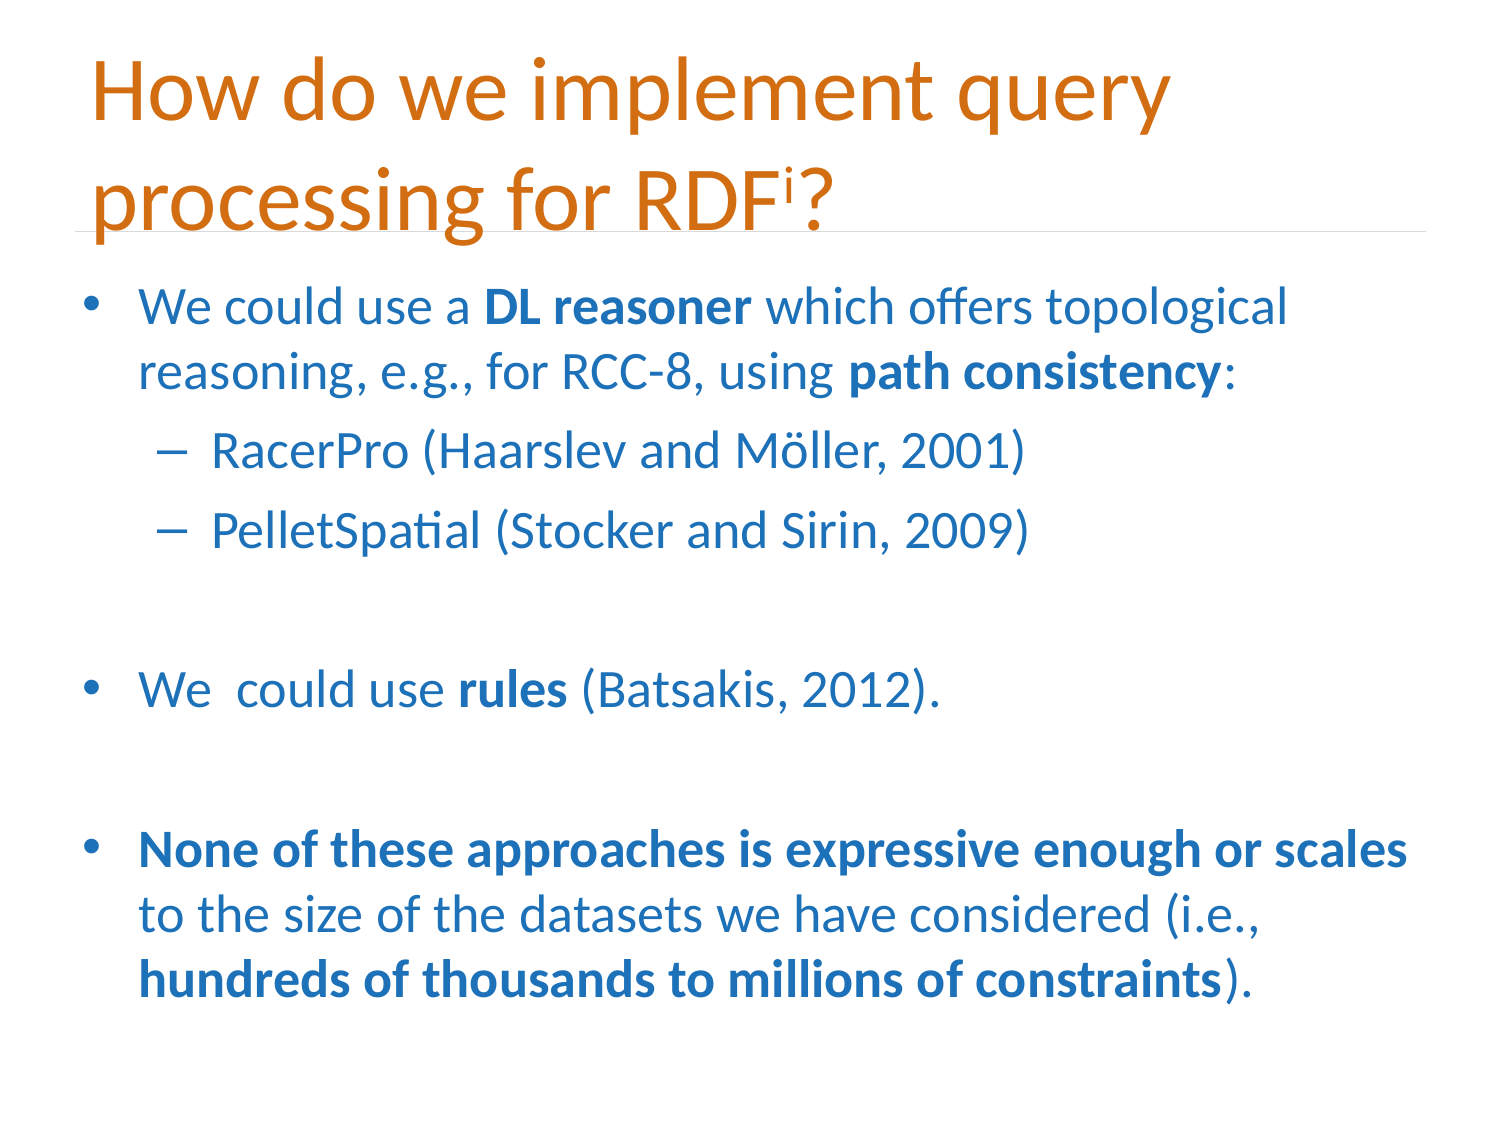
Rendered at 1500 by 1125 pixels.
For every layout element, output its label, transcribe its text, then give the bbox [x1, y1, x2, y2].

list We could use a DL reasoner which offers topological reasoning, e.g., for RCC-8, using path consistency: RacerPro (Haarslev and Möller, 2001) PelletSpatial (Stocker and Sirin, 2009) We could use rules (Batsakis, 2012). None of these approaches is expressive enough or scales to the size of the datasets we have considered (i.e., hundreds of thousands to millions of constraints). [74, 261, 1426, 1125]
title How do we implement query processing for RDFi? [82, 14, 1426, 261]
